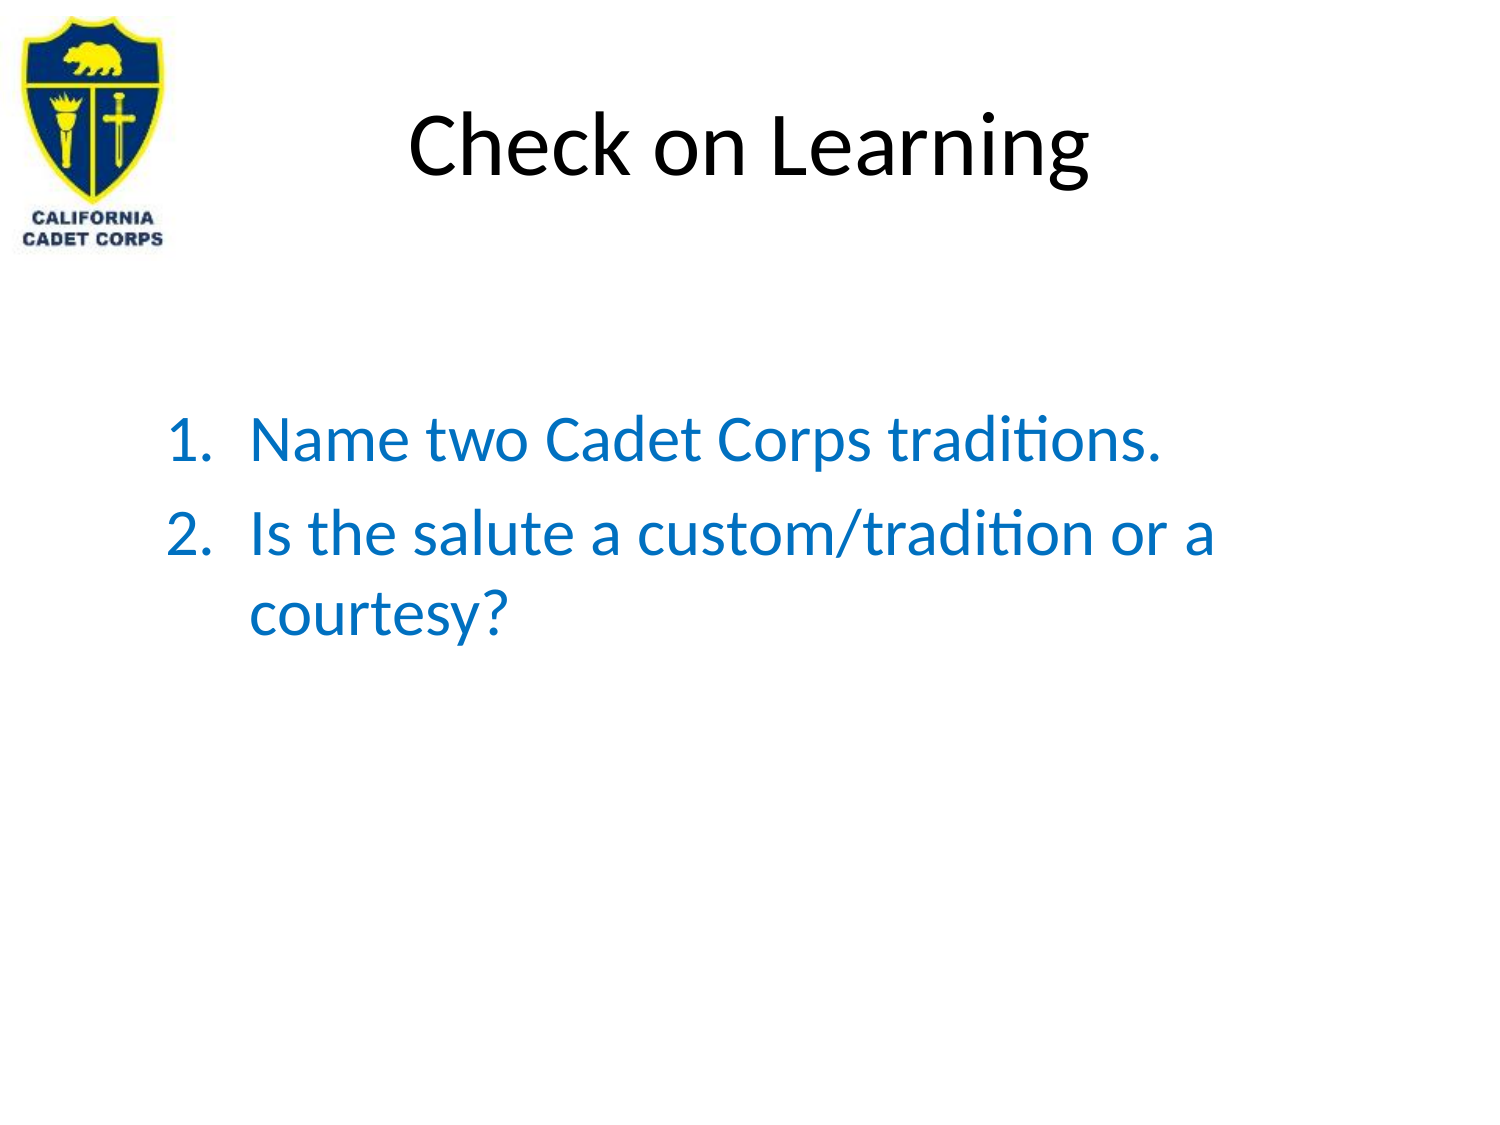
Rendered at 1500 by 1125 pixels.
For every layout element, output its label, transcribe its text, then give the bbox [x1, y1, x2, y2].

title Check on Learning [162, 45, 1338, 233]
list Name two Cadet Corps traditions. Is the salute a custom/tradition or a courtesy? [150, 387, 1500, 793]
picture [0, 16, 186, 261]
